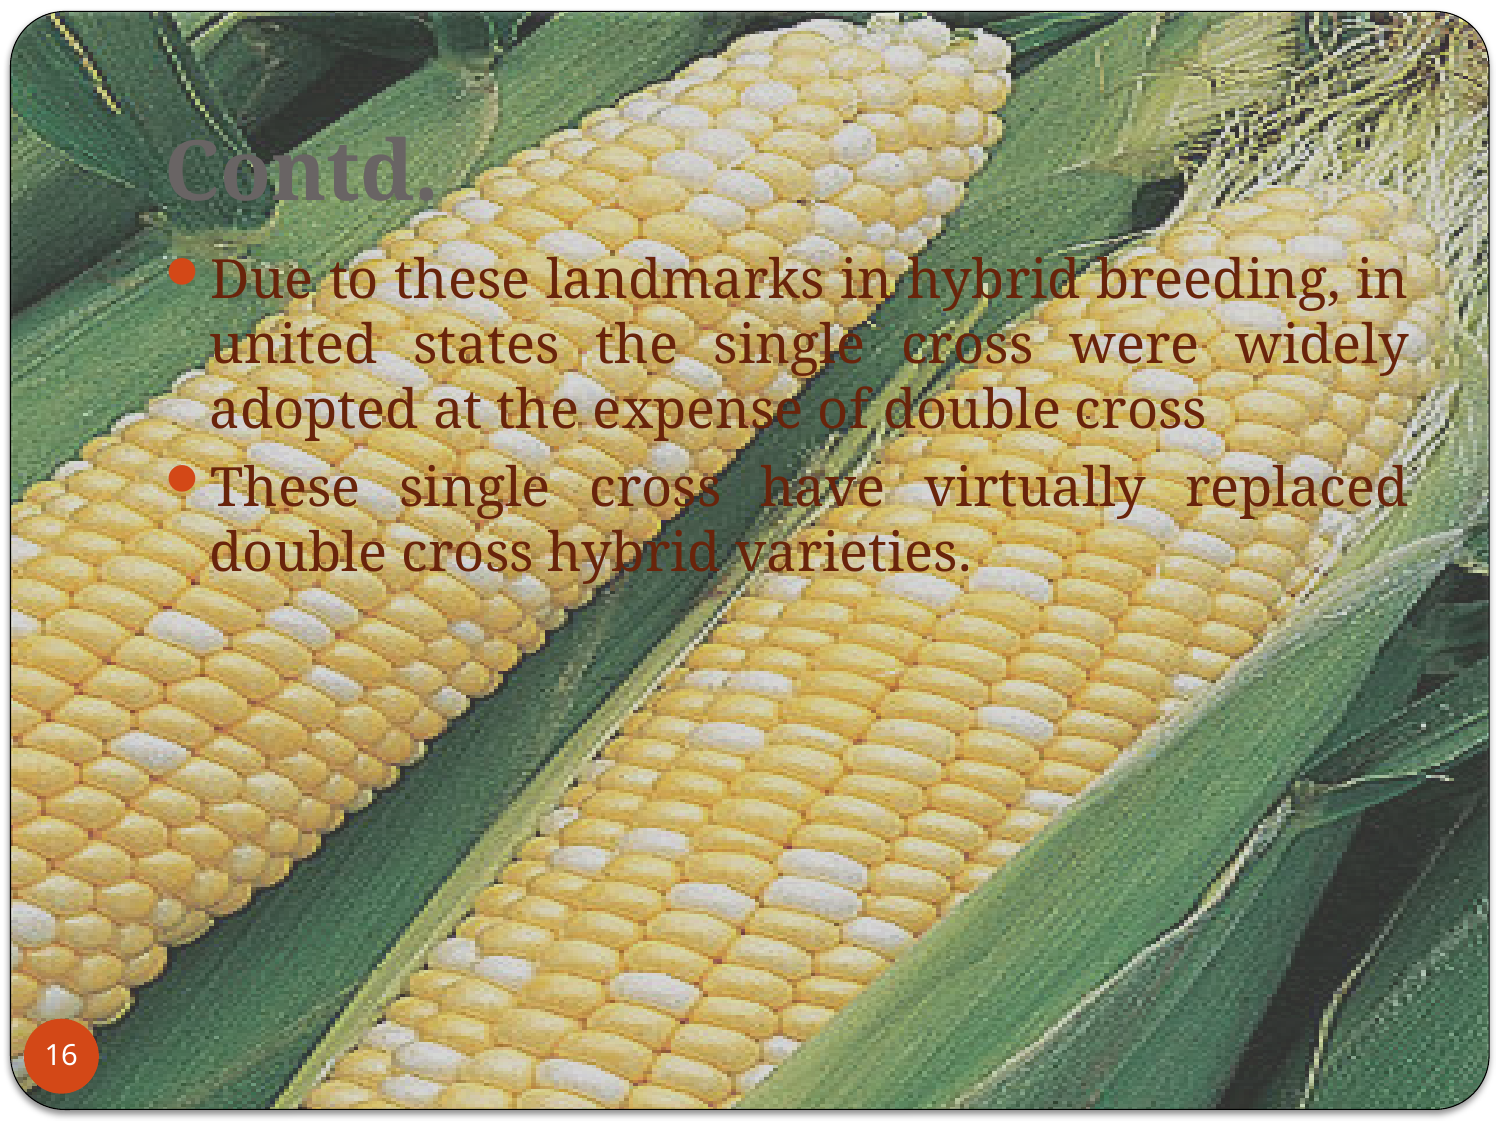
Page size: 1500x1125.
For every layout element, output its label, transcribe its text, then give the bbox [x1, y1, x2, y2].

title Contd. [150, 45, 1425, 233]
slide_number 16 [23, 1018, 99, 1094]
list Due to these landmarks in hybrid breeding, in united states the single cross were widely adopted at the expense of double cross These single cross have virtually replaced double cross hybrid varieties. [150, 237, 1425, 988]
